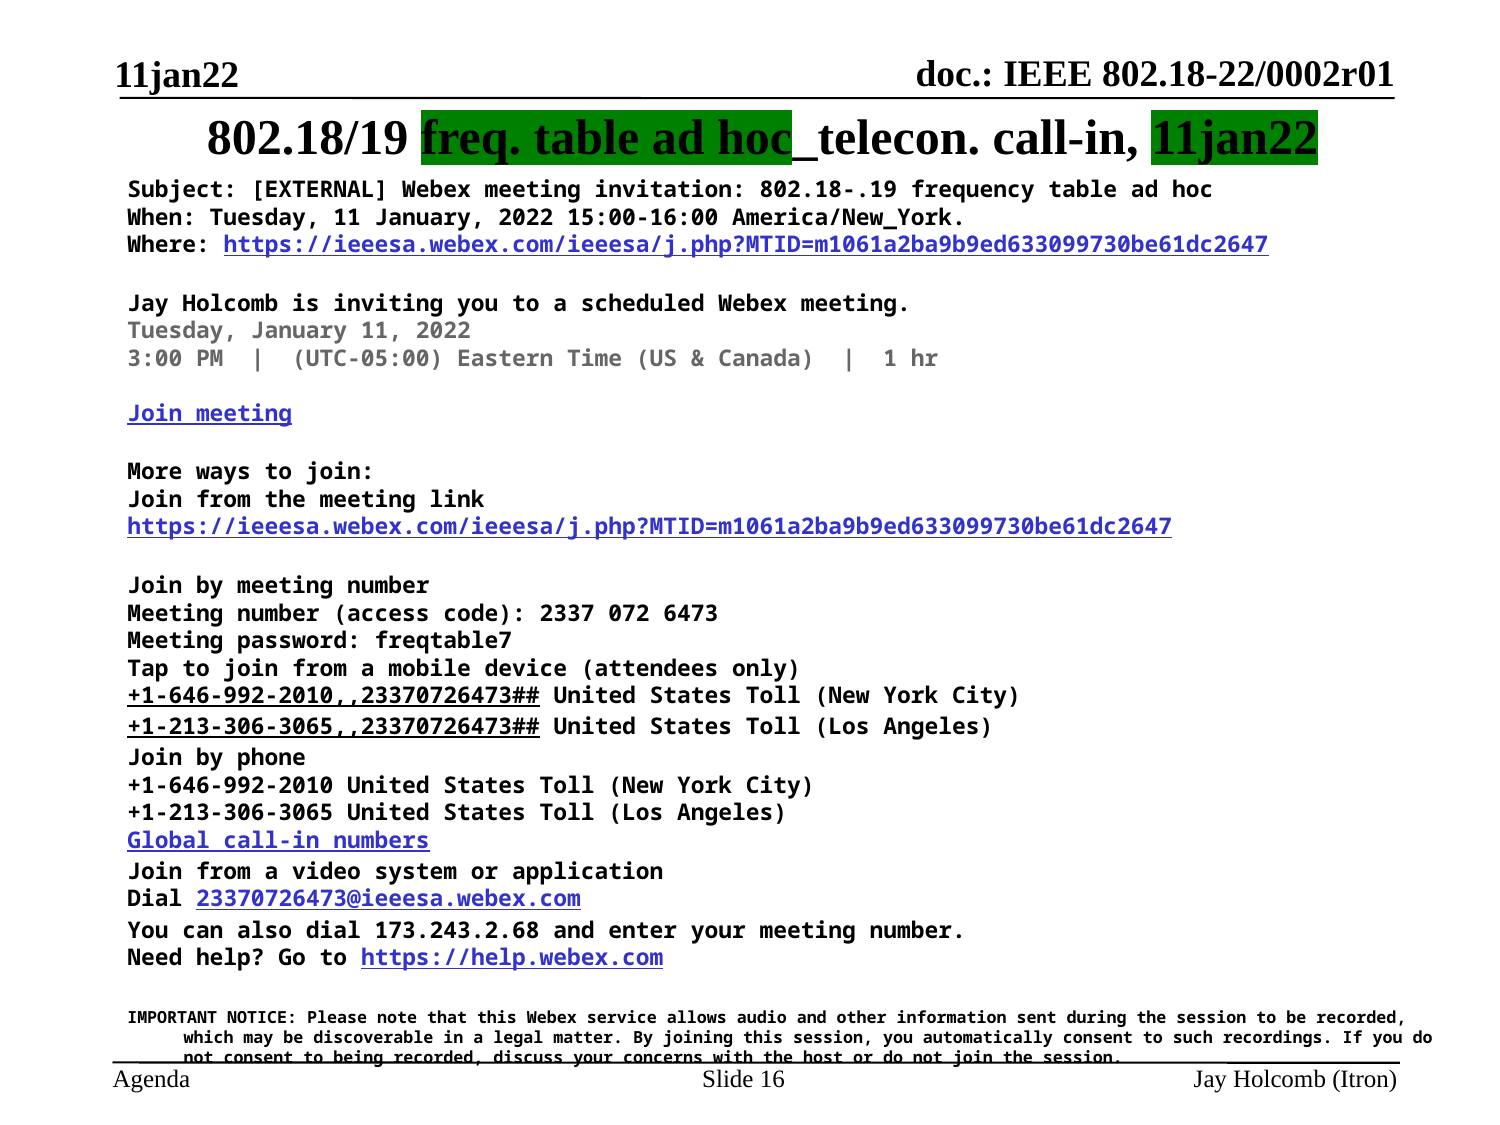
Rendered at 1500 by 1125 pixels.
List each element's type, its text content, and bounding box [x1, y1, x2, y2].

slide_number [114, 49, 478, 95]
footer Jay Holcomb (Itron) [874, 1068, 1398, 1093]
text_box Subject: [EXTERNAL] Webex meeting invitation: 802.18-.19 frequency table ad hoc When: Tuesday, 11 January, 2022 15:00-16:00 America/New_York. Where: https://ieeesa.webex.com/ieeesa/j.php?MTID=m1061a2ba9b9ed633099730be61dc2647 Jay Holcomb is inviting you to a scheduled Webex meeting. Tuesday, January 11, 2022 3:00 PM | (UTC-05:00) Eastern Time (US & Canada) | 1 hr Join meeting More ways to join: Join from the meeting link https://ieeesa.webex.com/ieeesa/j.php?MTID=m1061a2ba9b9ed633099730be61dc2647 Join by meeting number Meeting number (access code): 2337 072 6473 Meeting password: freqtable7 Tap to join from a mobile device (attendees only) +1-646-992-2010,,23370726473## United States Toll (New York City) +1-213-306-3065,,23370726473## United States Toll (Los Angeles) Join by phone +1-646-992-2010 United States Toll (New York City) +1-213-306-3065 United States Toll (Los Angeles) Global call-in numbers Join from a video system or application Dial 23370726473@ieeesa.webex.com You can also dial 173.243.2.68 and enter your meeting number. Need help? Go to https://help.webex.com IMPORTANT NOTICE: Please note that this Webex service allows audio and other information sent during the session to be recorded, which may be discoverable in a legal matter. By joining this session, you automatically consent to such recordings. If you do not consent to being recorded, discuss your concerns with the host or do not join the session. [112, 167, 1460, 1068]
text_box 802.18/19 freq. table ad hoc_telecon. call-in, 11jan22 [112, 96, 1413, 188]
slide_number Slide 16 [687, 1068, 800, 1123]
